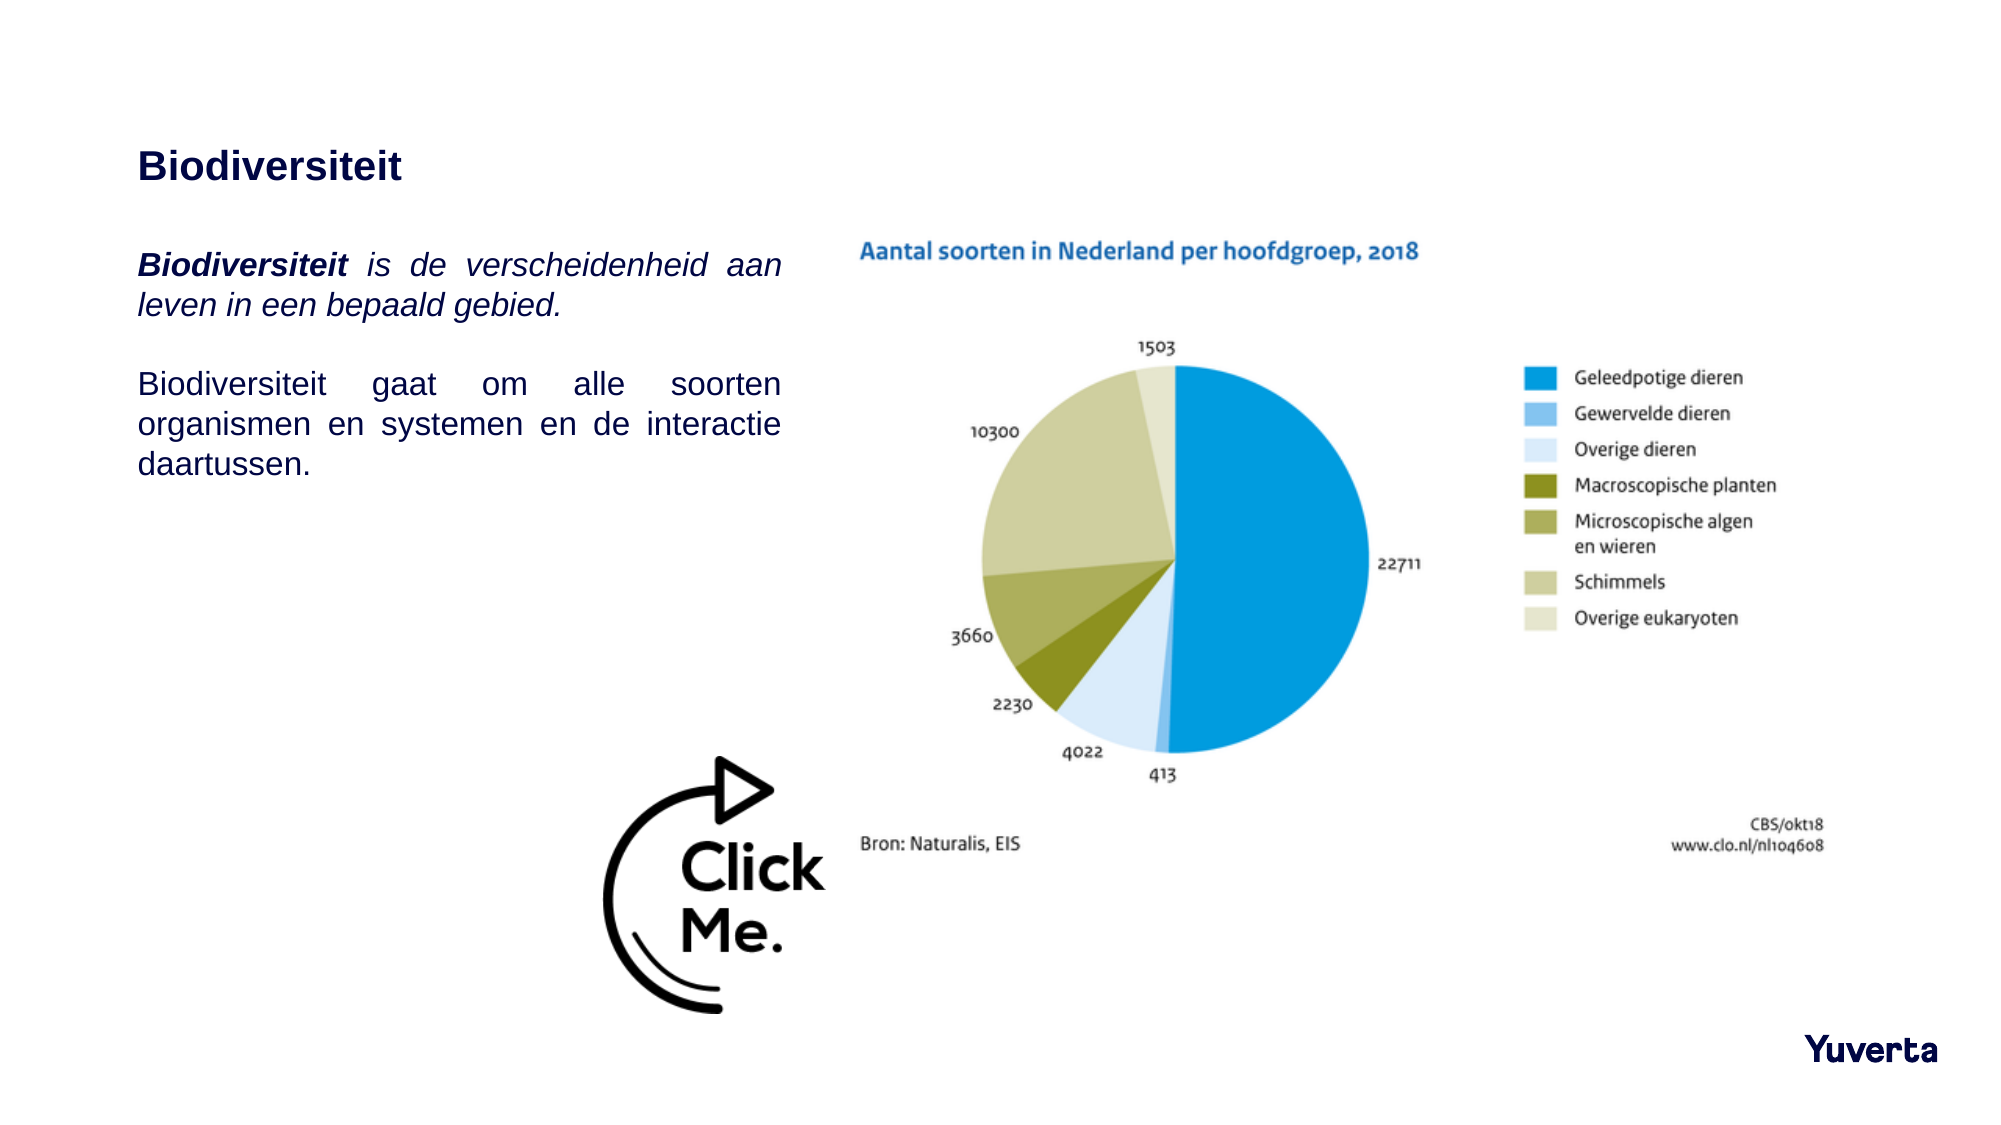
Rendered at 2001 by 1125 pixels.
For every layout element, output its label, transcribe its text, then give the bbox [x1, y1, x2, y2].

picture [602, 756, 826, 1014]
list Biodiversiteit is de verscheidenheid aan leven in een bepaald gebied. Biodiversiteit gaat om alle soorten organismen en systemen en de interactie daartussen. [137, 243, 783, 963]
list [825, 189, 1857, 860]
title Biodiversiteit [137, 75, 783, 190]
